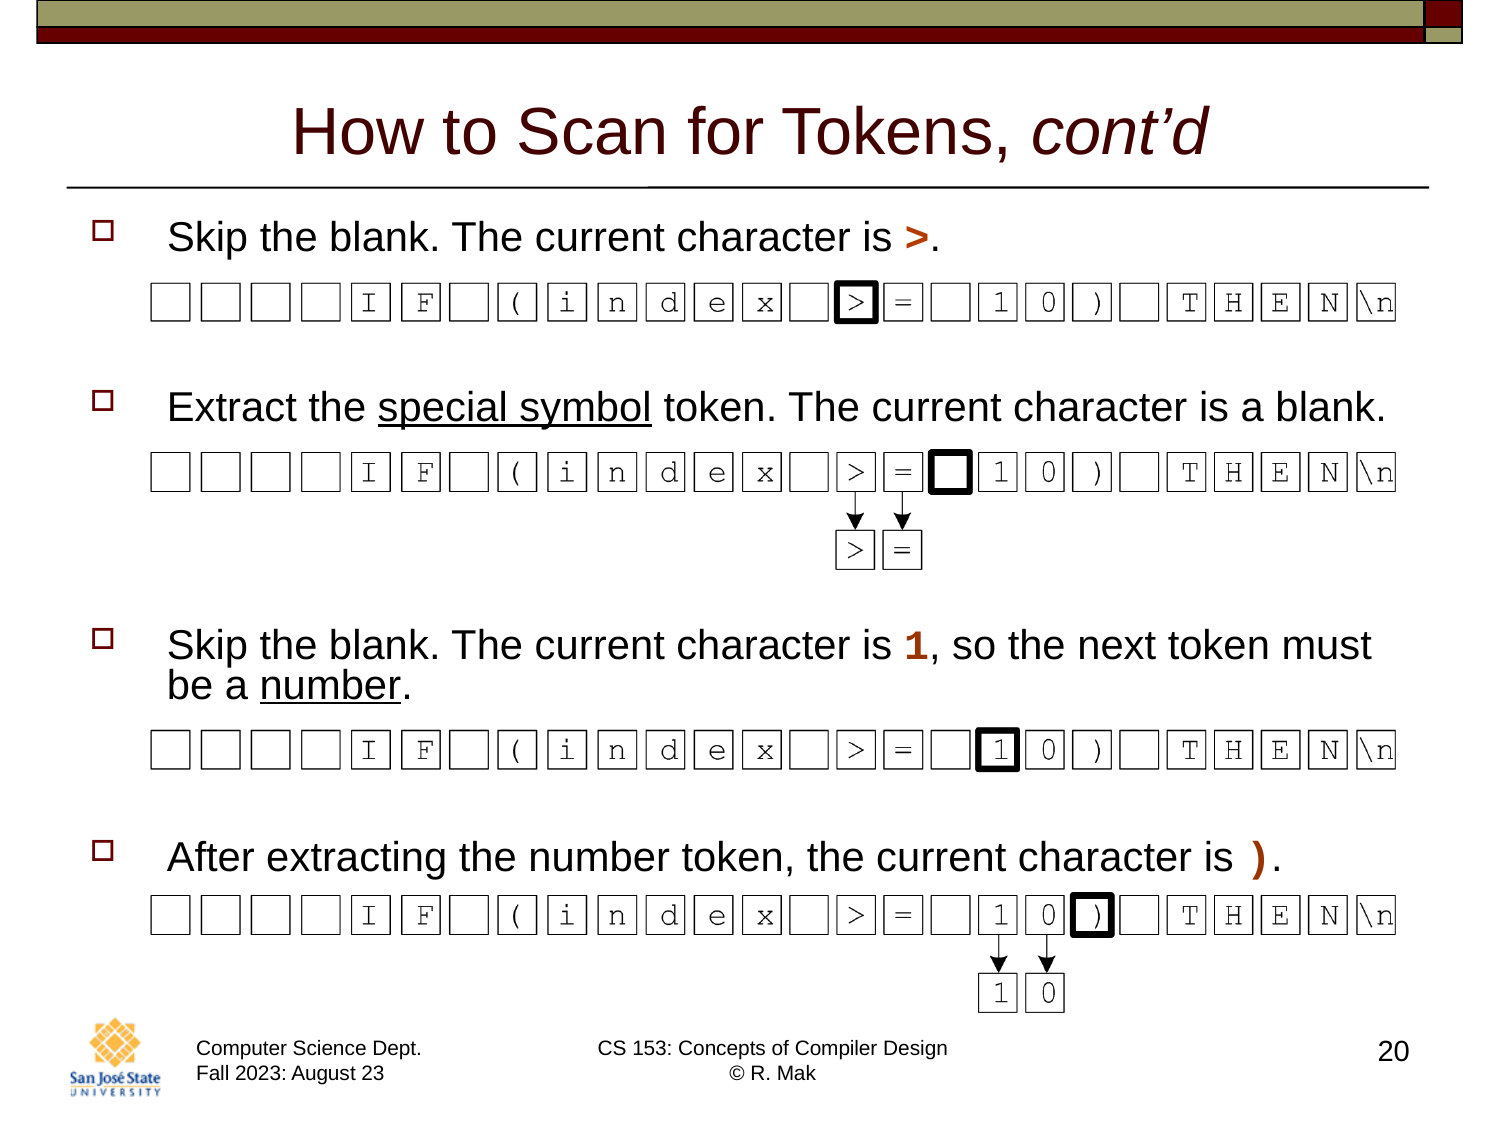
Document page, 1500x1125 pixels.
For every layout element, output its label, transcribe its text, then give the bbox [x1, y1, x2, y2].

picture [60, 890, 1396, 1112]
title How to Scan for Tokens, cont’d [75, 67, 1425, 175]
picture [149, 277, 1396, 326]
text_box After extracting the number token, the current character is ). [74, 832, 1425, 898]
picture [149, 447, 1396, 570]
picture [149, 724, 1396, 773]
slide_number 20 [1320, 1025, 1425, 1100]
list Skip the blank. The current character is >. [75, 212, 1425, 278]
text_box Skip the blank. The current character is 1, so the next token must be a number. [74, 620, 1425, 725]
text_box Extract the special symbol token. The current character is a blank. [74, 382, 1425, 448]
